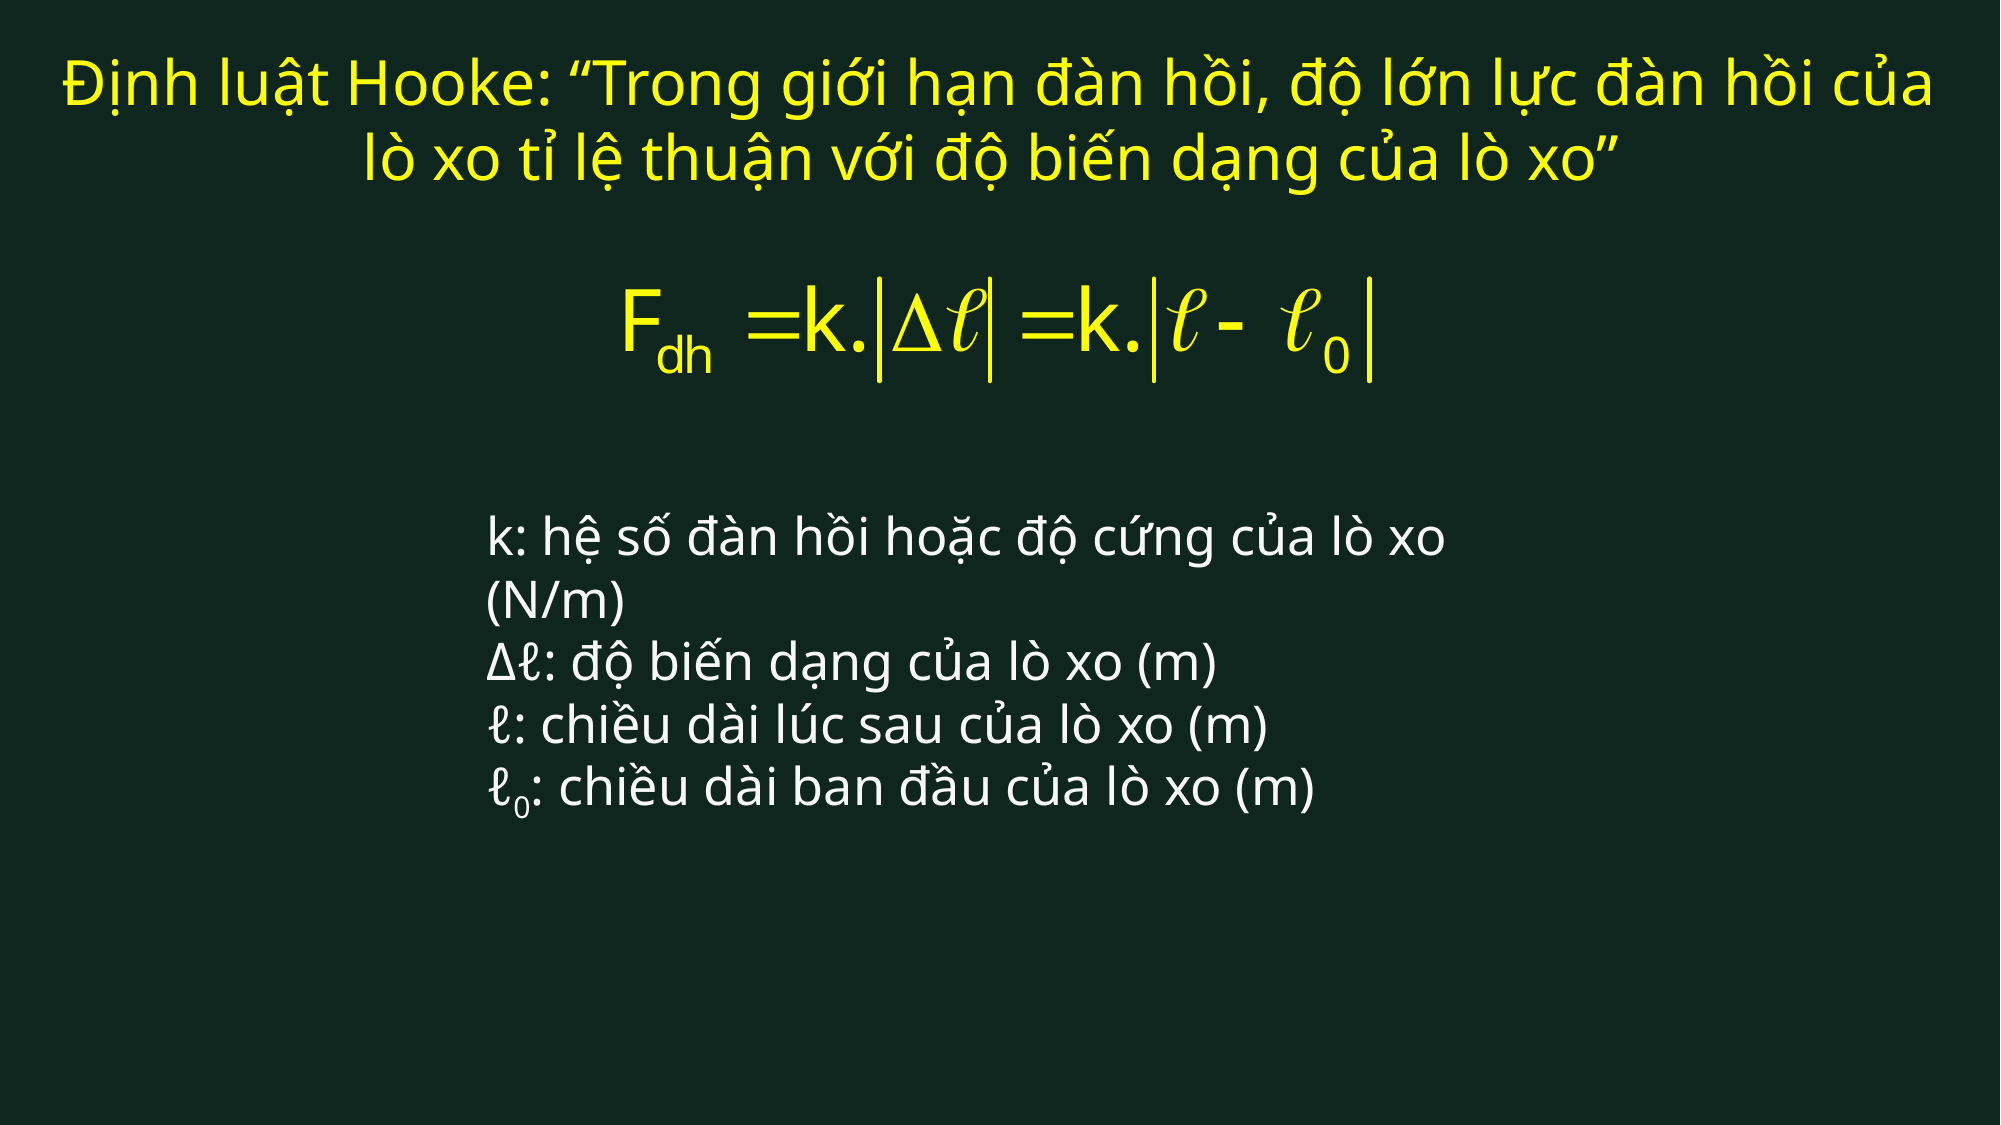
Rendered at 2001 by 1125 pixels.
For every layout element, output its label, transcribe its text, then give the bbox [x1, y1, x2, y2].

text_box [609, 257, 1391, 403]
text_box k: hệ số đàn hồi hoặc độ cứng của lò xo (N/m) Δℓ: độ biến dạng của lò xo (m) ℓ: chiều dài lúc sau của lò xo (m) ℓ0: chiều dài ban đầu của lò xo (m) [471, 488, 1529, 594]
title Định luật Hooke: “Trong giới hạn đàn hồi, độ lớn lực đàn hồi của lò xo tỉ lệ thuận với độ biến dạng của lò xo” [24, 22, 1975, 129]
